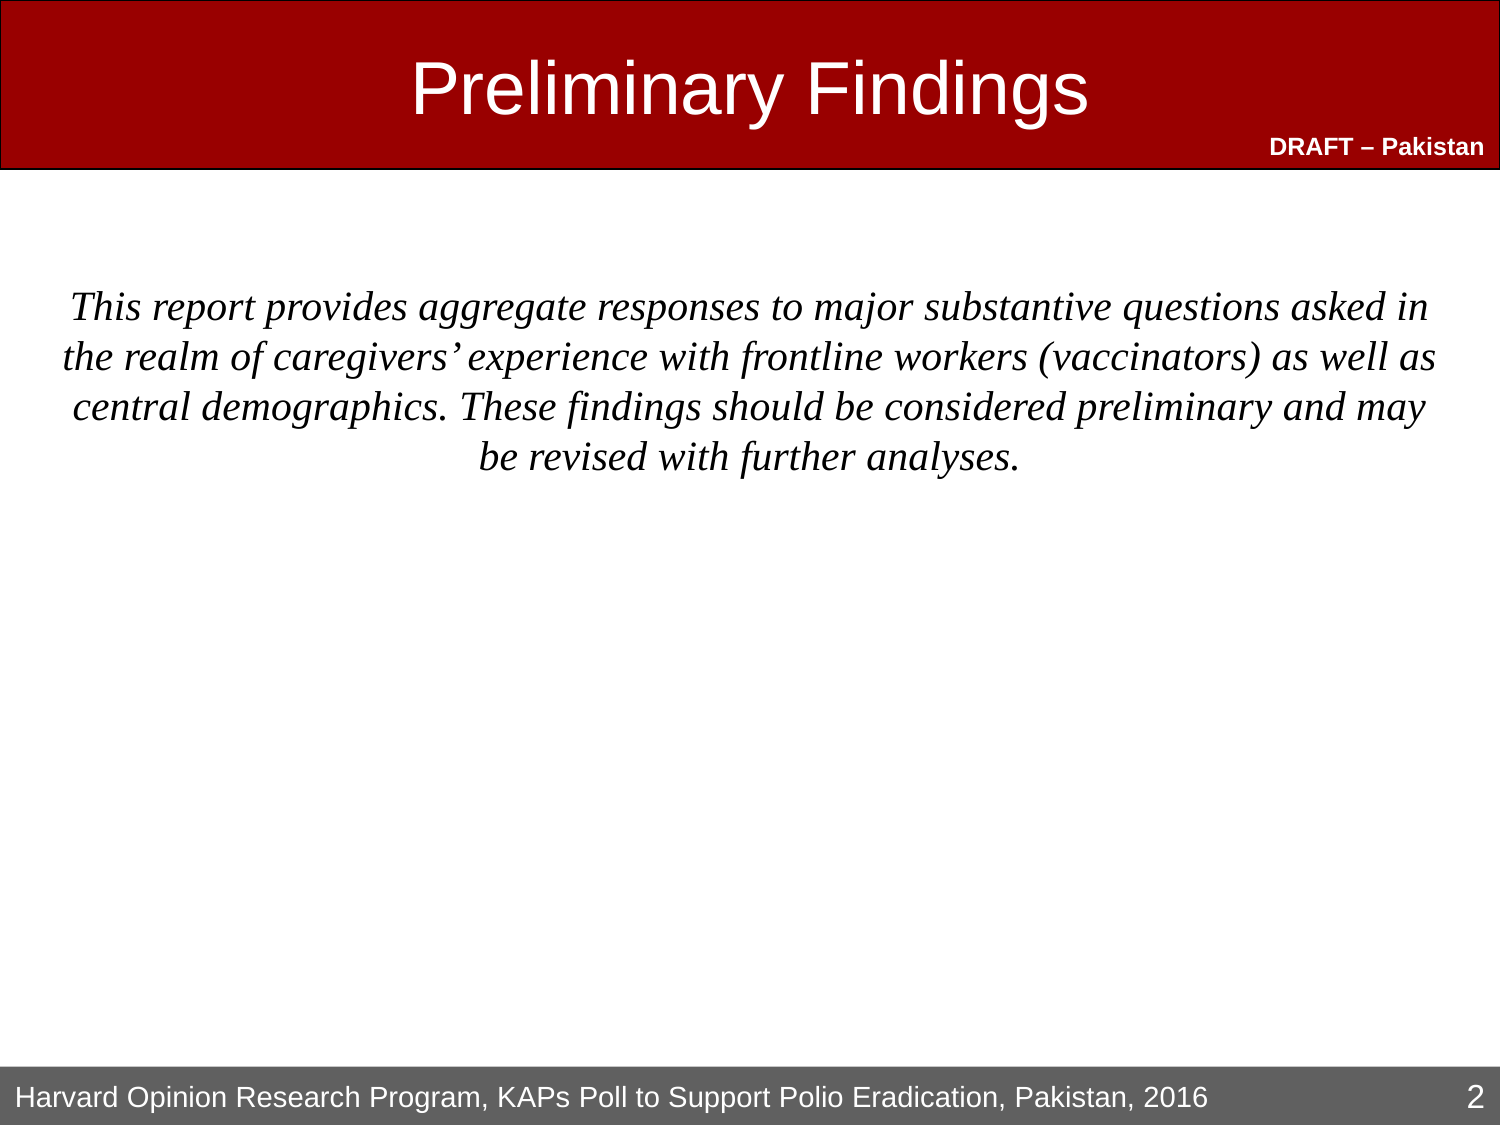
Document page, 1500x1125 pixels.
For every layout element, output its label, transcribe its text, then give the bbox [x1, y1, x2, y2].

list This report provides aggregate responses to major substantive questions asked in the realm of caregivers’ experience with frontline workers (vaccinators) as well as central demographics. These findings should be considered preliminary and may be revised with further analyses. [0, 168, 1500, 1068]
title Preliminary Findings [0, 1, 1500, 168]
